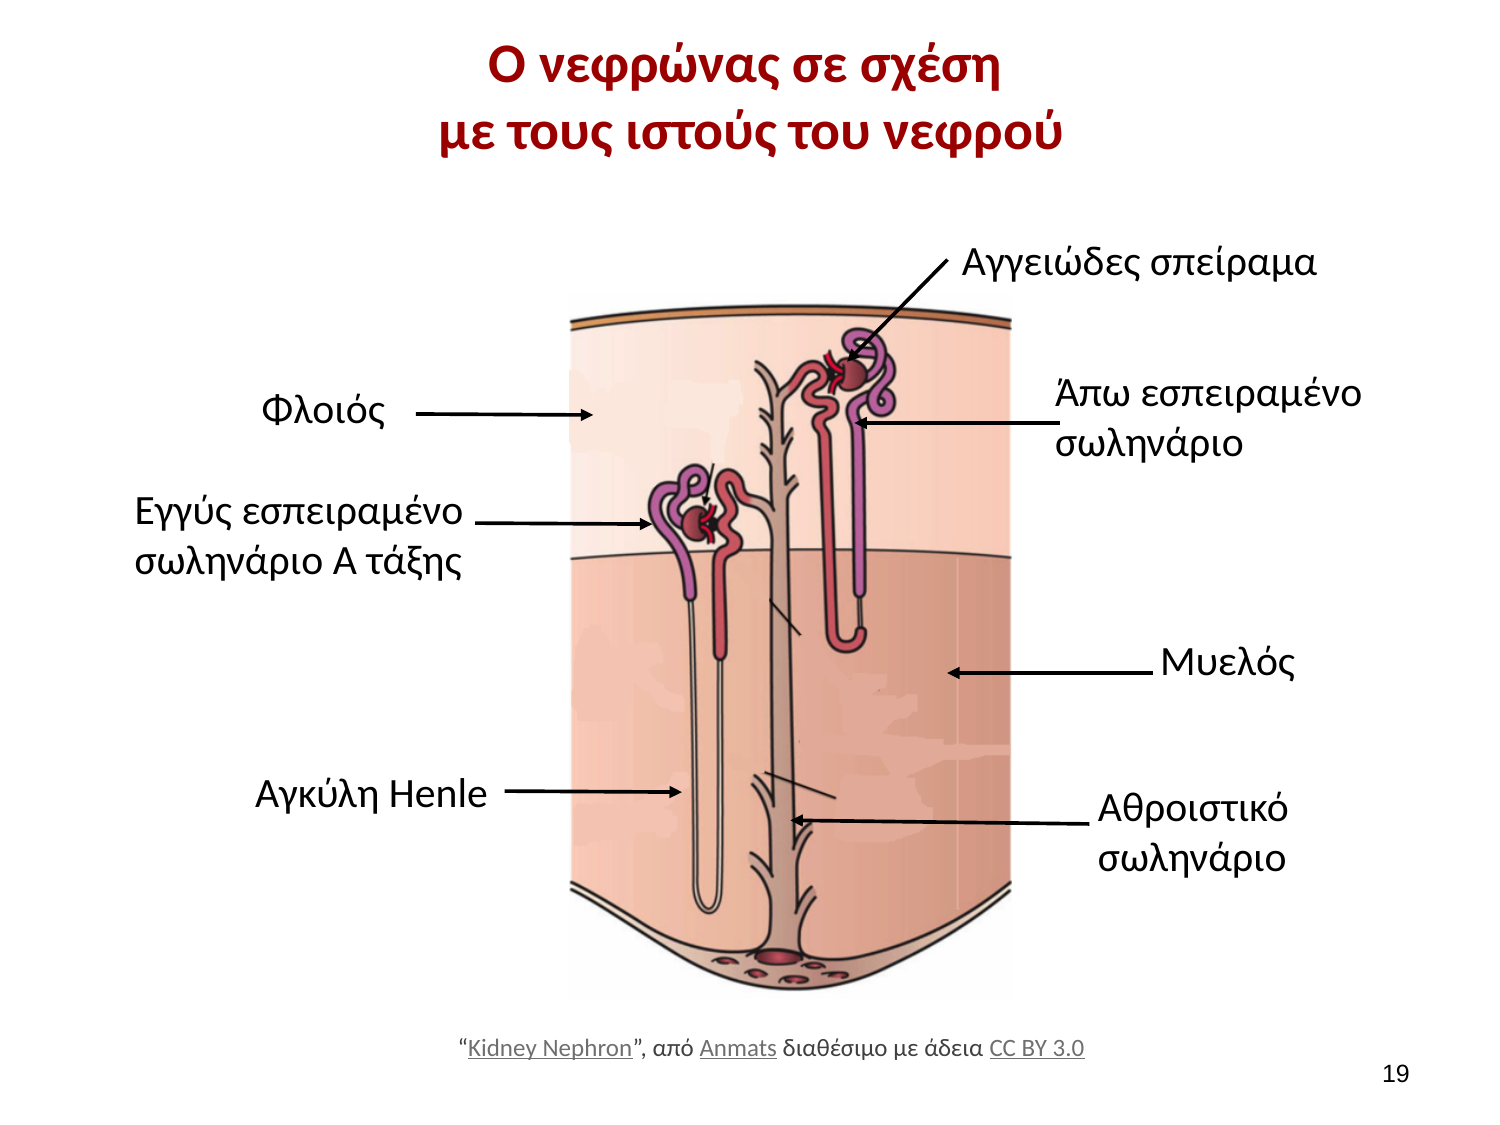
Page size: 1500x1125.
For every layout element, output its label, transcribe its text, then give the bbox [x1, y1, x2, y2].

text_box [119, 226, 1384, 999]
text_box “Kidney Nephron”, από Anmats διαθέσιμο με άδεια CC BY 3.0 [442, 1023, 1124, 1069]
title Ο νεφρώνας σε σχέση με τους ιστούς του νεφρού [76, 19, 1427, 169]
slide_number 18 [1074, 1042, 1425, 1103]
